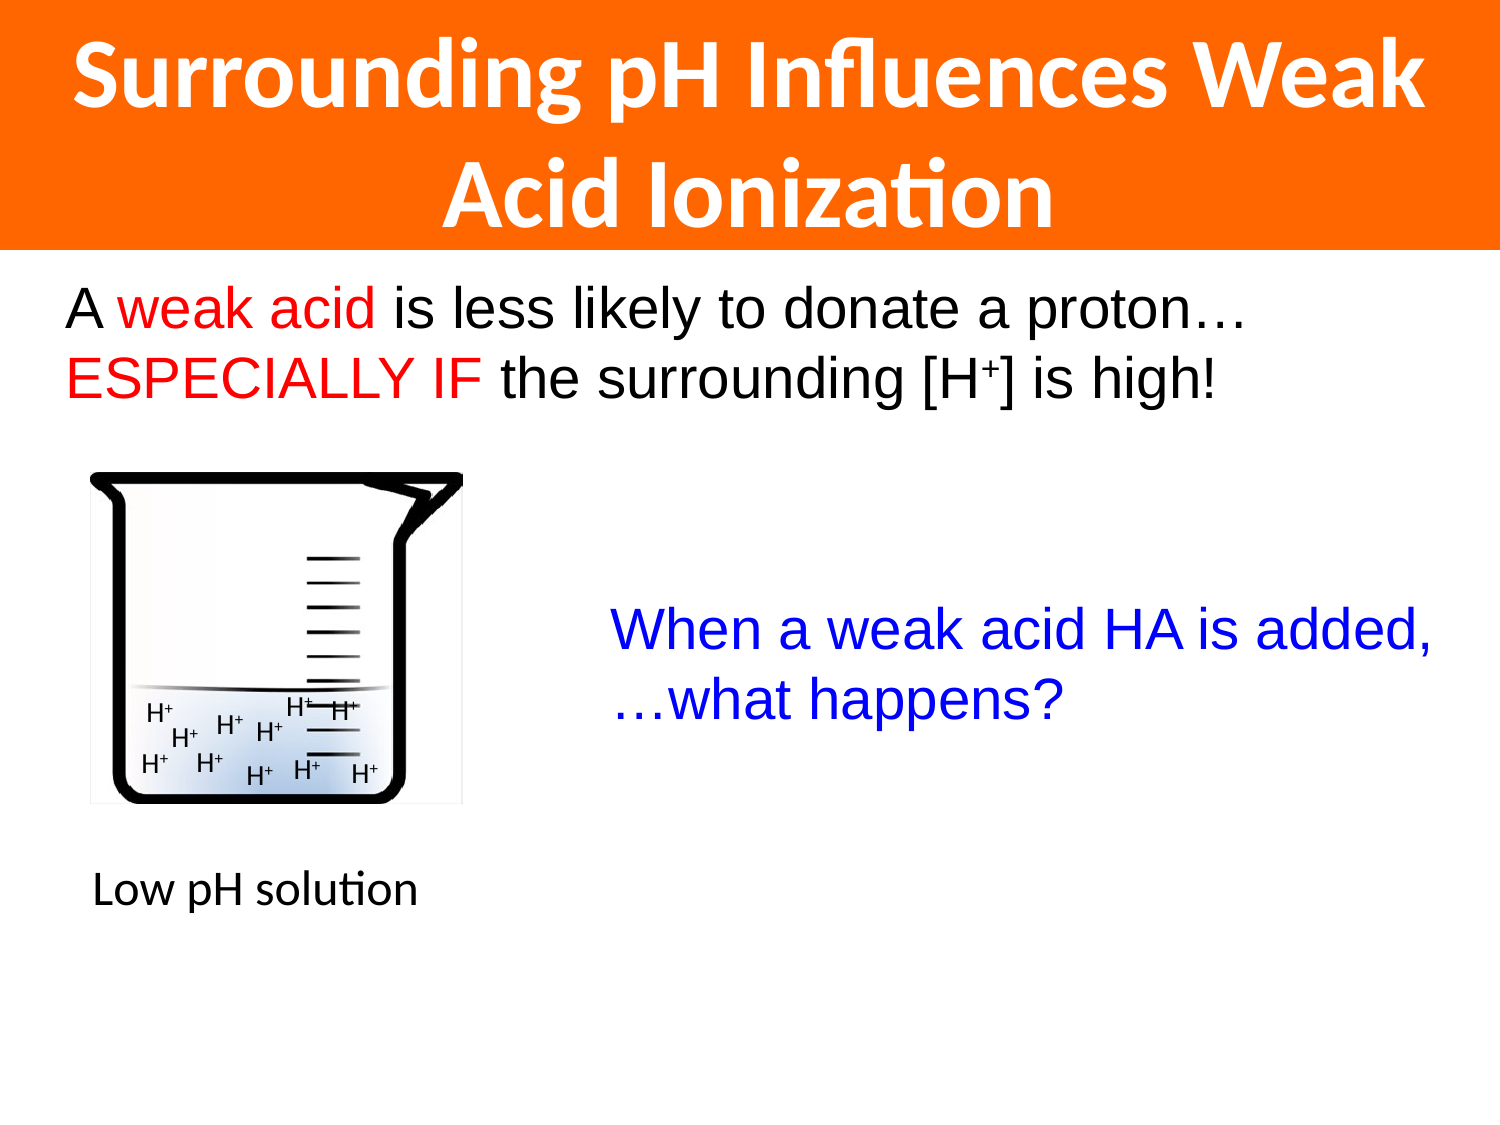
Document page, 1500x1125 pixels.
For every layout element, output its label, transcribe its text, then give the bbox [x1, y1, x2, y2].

text_box Low pH solution [77, 848, 462, 923]
picture [90, 472, 463, 804]
text_box When a weak acid HA is added, …what happens? [595, 583, 1467, 739]
text_box Surrounding pH Influences Weak Acid Ionization [0, 0, 1500, 250]
text_box A weak acid is less likely to donate a proton…ESPECIALLY IF the surrounding [H+] is high! [0, 262, 1398, 475]
